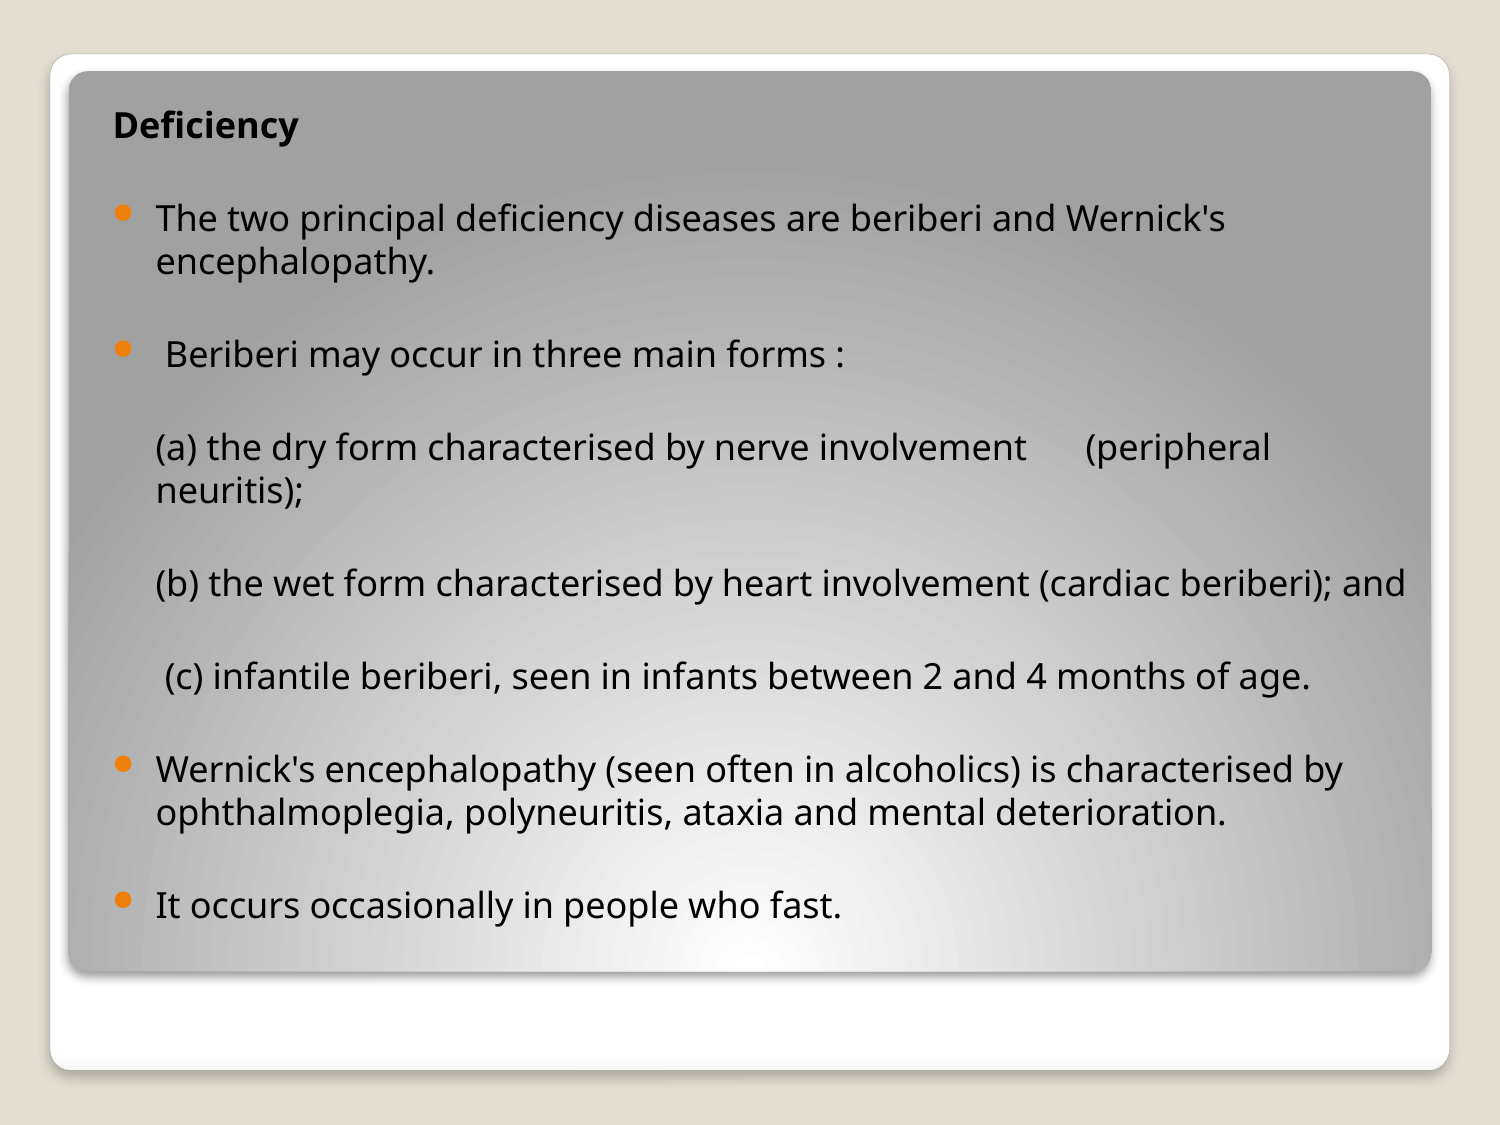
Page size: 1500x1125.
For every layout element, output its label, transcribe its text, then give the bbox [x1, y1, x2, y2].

list Deficiency The two principal deficiency diseases are beriberi and Wernick's encephalopathy. Beriberi may occur in three main forms : (a) the dry form characterised by nerve involvement (peripheral neuritis); (b) the wet form characterised by heart involvement (cardiac beriberi); and (c) infantile beriberi, seen in infants between 2 and 4 months of age. Wernick's encephalopathy (seen often in alcoholics) is characterised by ophthalmoplegia, polyneuritis, ataxia and mental deterioration. It occurs occasionally in people who fast. [82, 86, 1425, 975]
